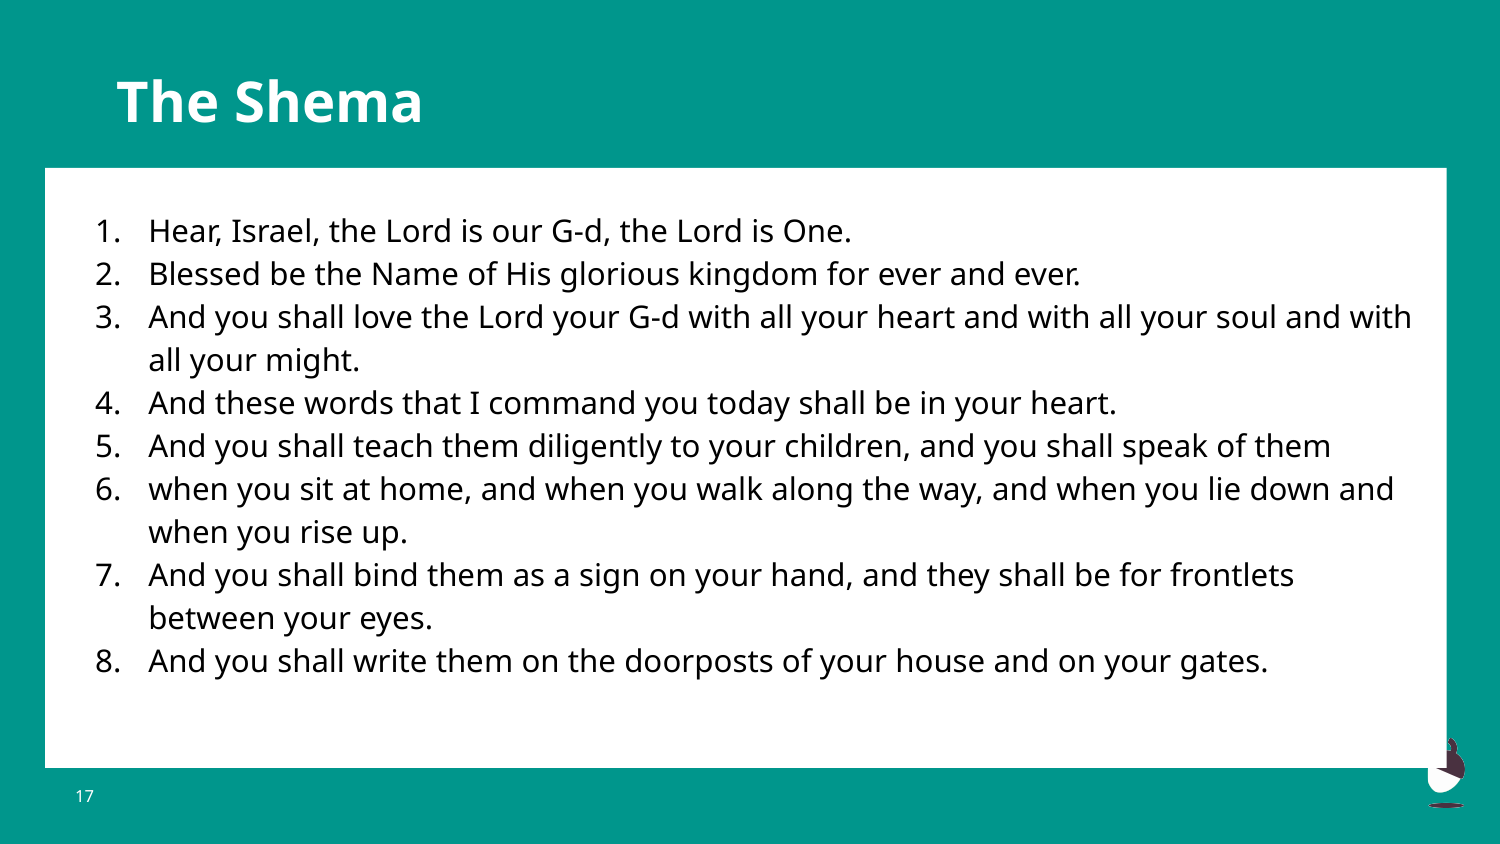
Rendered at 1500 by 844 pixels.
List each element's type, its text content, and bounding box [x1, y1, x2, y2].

title Hear, Israel, the Lord is our G-d, the Lord is One. Blessed be the Name of His glorious kingdom for ever and ever. And you shall love the Lord your G-d with all your heart and with all your soul and with all your might. And these words that I command you today shall be in your heart. And you shall teach them diligently to your children, and you shall speak of them when you sit at home, and when you walk along the way, and when you lie down and when you rise up. And you shall bind them as a sign on your hand, and they shall be for frontlets between your eyes. And you shall write them on the doorposts of your house and on your gates. [45, 167, 1447, 768]
slide_number ‹#› [75, 786, 194, 816]
text_box The Shema [53, 51, 488, 144]
picture [1427, 738, 1465, 808]
